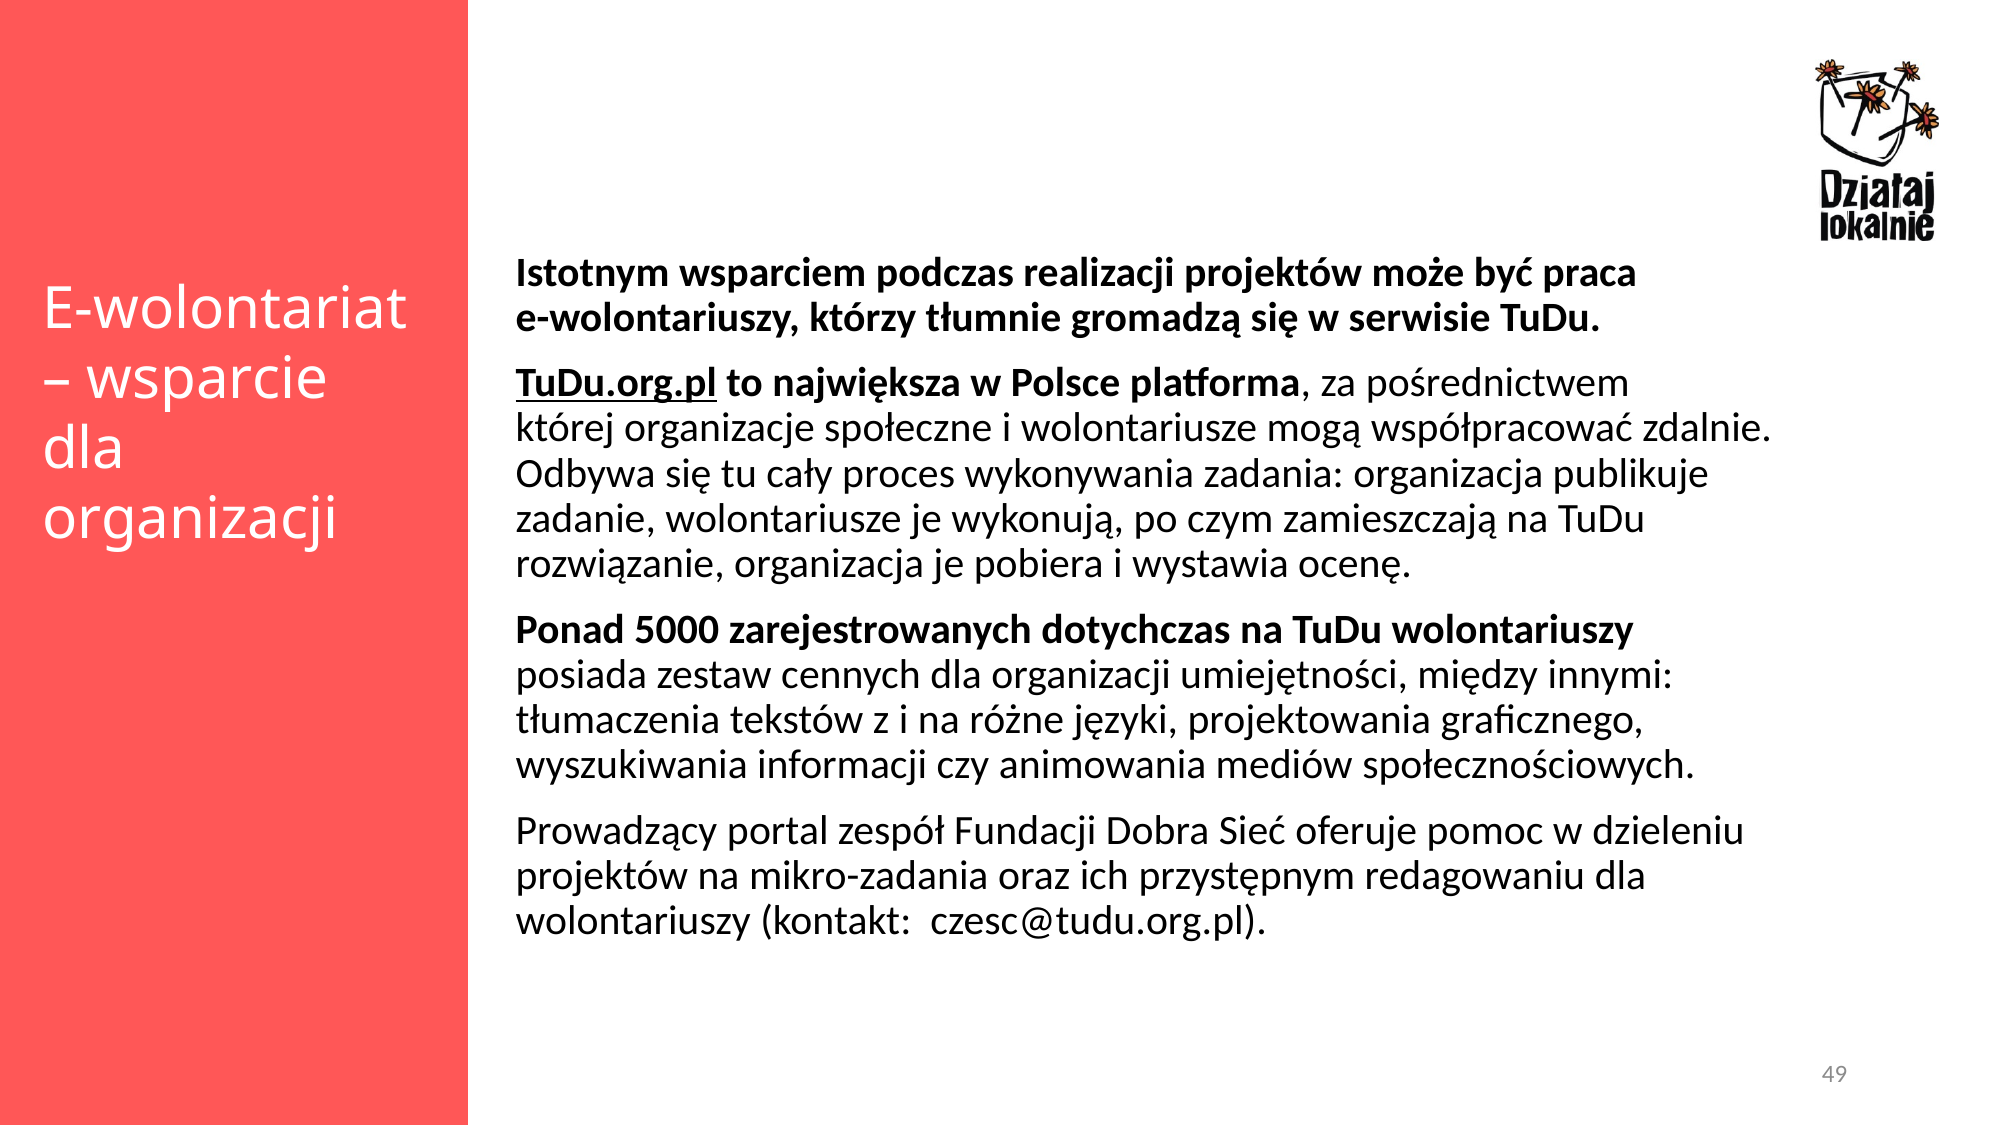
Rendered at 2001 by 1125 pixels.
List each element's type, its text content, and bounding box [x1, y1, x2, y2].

picture [0, 0, 468, 1125]
picture [1815, 59, 1939, 241]
text_box E-wolontariat – wsparcie dla organizacji [27, 263, 440, 558]
slide_number 49 [1412, 1042, 1863, 1103]
list Istotnym wsparciem podczas realizacji projektów może być praca e-wolontariuszy, którzy tłumnie gromadzą się w serwisie TuDu. TuDu.org.pl to największa w Polsce platforma, za pośrednictwem której organizacje społeczne i wolontariusze mogą współpracować zdalnie. Odbywa się tu cały proces wykonywania zadania: organizacja publikuje zadanie, wolontariusze je wykonują, po czym zamieszczają na TuDu rozwiązanie, organizacja je pobiera i wystawia ocenę. Ponad 5000 zarejestrowanych dotychczas na TuDu wolontariuszy posiada zestaw cennych dla organizacji umiejętności, między innymi: tłumaczenia tekstów z i na różne języki, projektowania graficznego, wyszukiwania informacji czy animowania mediów społecznościowych. Prowadzący portal zespół Fundacji Dobra Sieć oferuje pomoc w dzieleniu projektów na mikro-zadania oraz ich przystępnym redagowaniu dla wolontariuszy (kontakt: czesc@tudu.org.pl). [500, 242, 1863, 1016]
